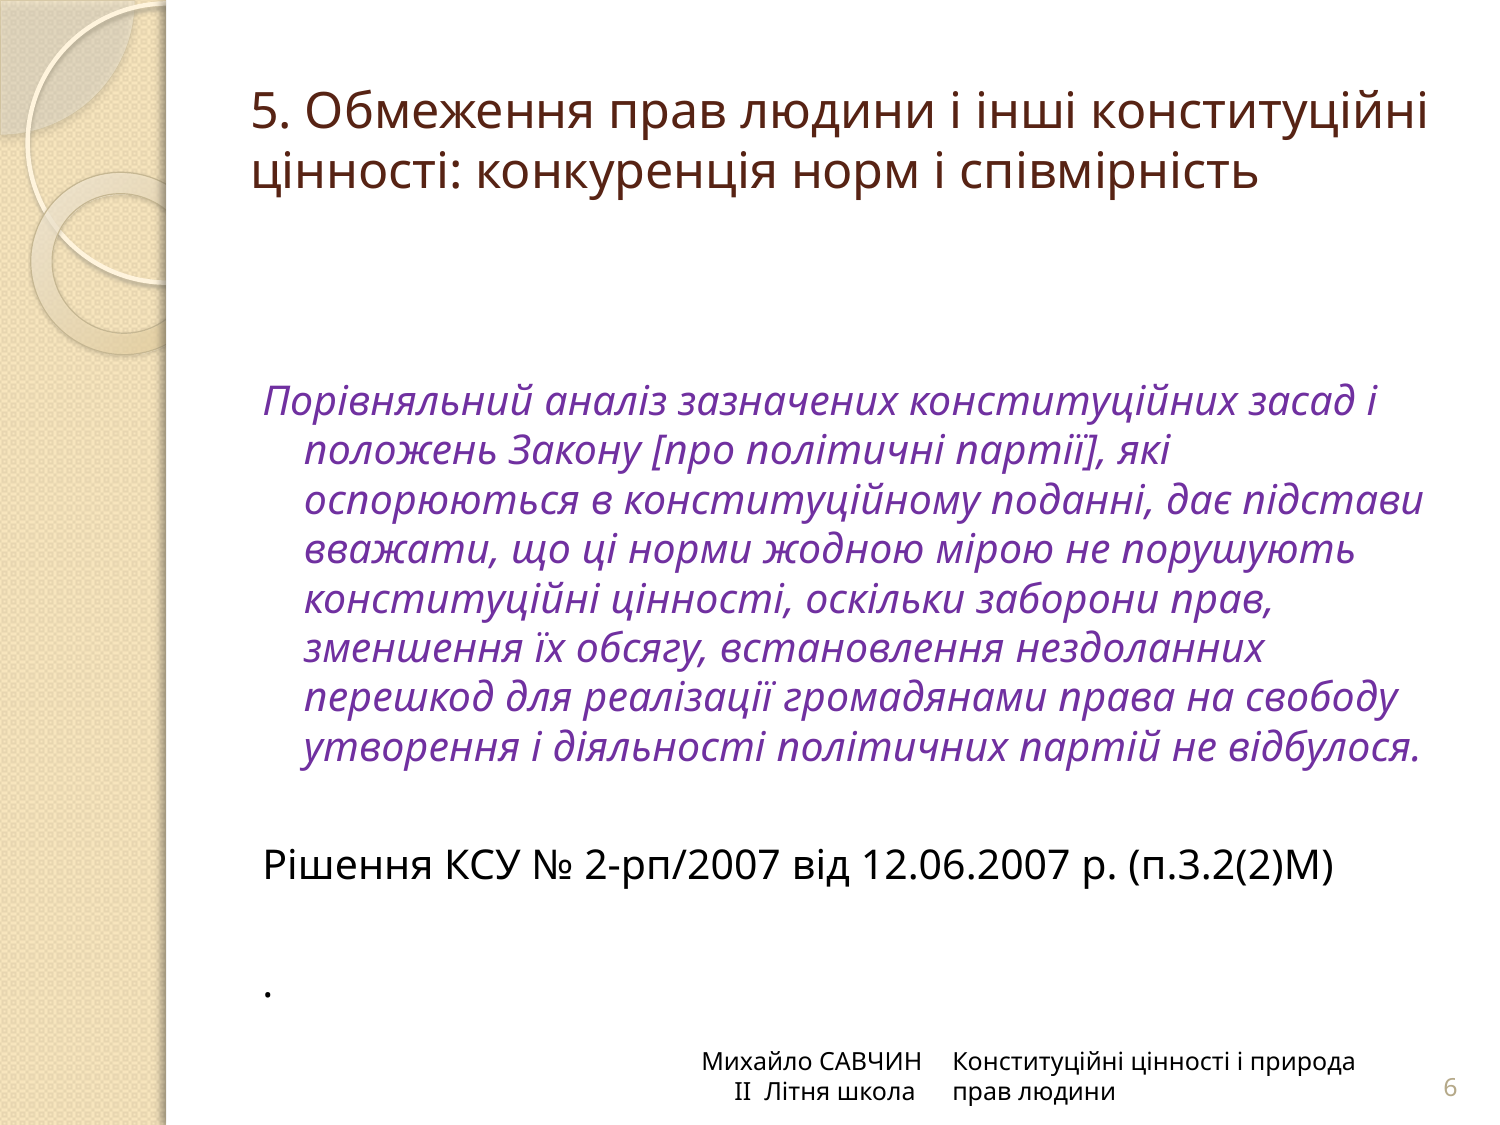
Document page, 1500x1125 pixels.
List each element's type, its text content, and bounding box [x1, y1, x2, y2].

slide_number Михайло САВЧИН ІІ Літня школа [587, 1034, 937, 1113]
slide_number 6 [1413, 1034, 1488, 1113]
list Порівняльний аналіз зазначених конституційних засад і положень Закону [про політичні партії], які оспорюються в конституційному поданні, дає підстави вважати, що ці норми жодною мірою не порушують конституційні цінності, оскільки заборони прав, зменшення їх обсягу, встановлення нездоланних перешкод для реалізації громадянами права на свободу утворення i діяльності політичних партій не відбулося. Рішення КСУ № 2-рп/2007 від 12.06.2007 р. (п.3.2(2)М) . [235, 237, 1466, 1025]
footer Конституційні цінності і природа прав людини [937, 1034, 1413, 1113]
title 5. Обмеження прав людини і інші конституційні цінності: конкуренція норм і співмірність [235, 45, 1466, 233]
